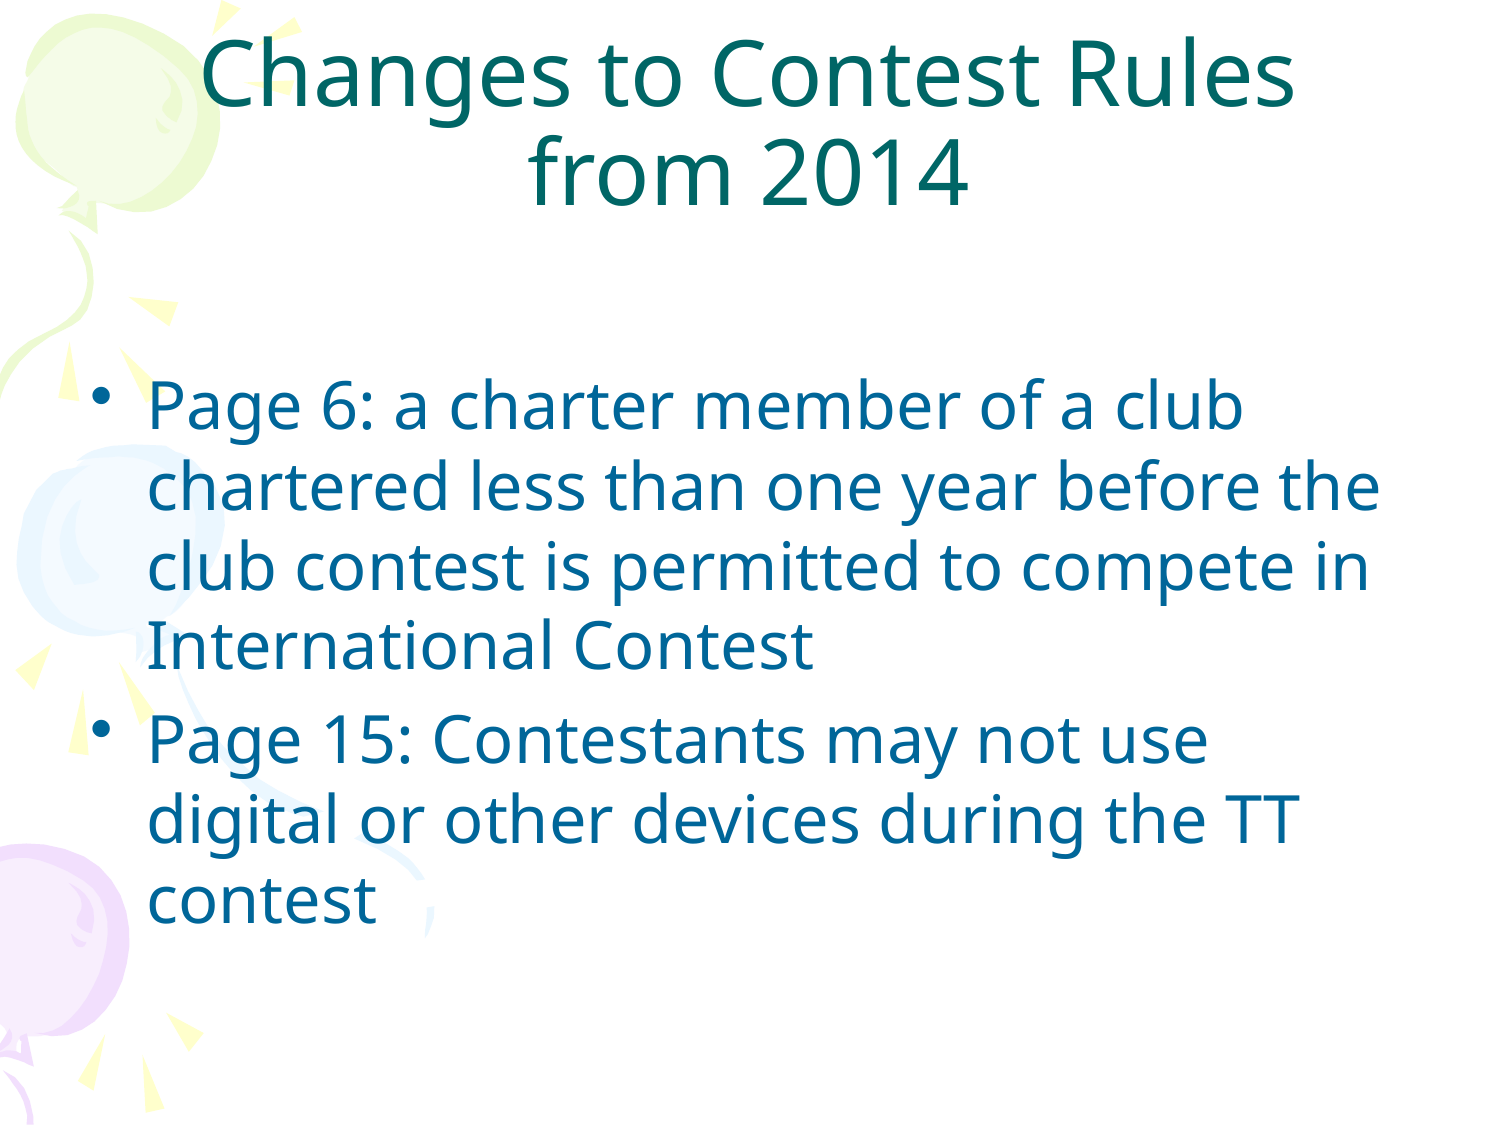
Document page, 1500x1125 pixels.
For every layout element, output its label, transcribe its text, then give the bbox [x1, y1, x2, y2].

list Page 6: a charter member of a club chartered less than one year before the club contest is permitted to compete in International Contest Page 15: Contestants may not use digital or other devices during the TT contest [75, 262, 1425, 994]
title Changes to Contest Rules from 2014 [72, 16, 1425, 233]
